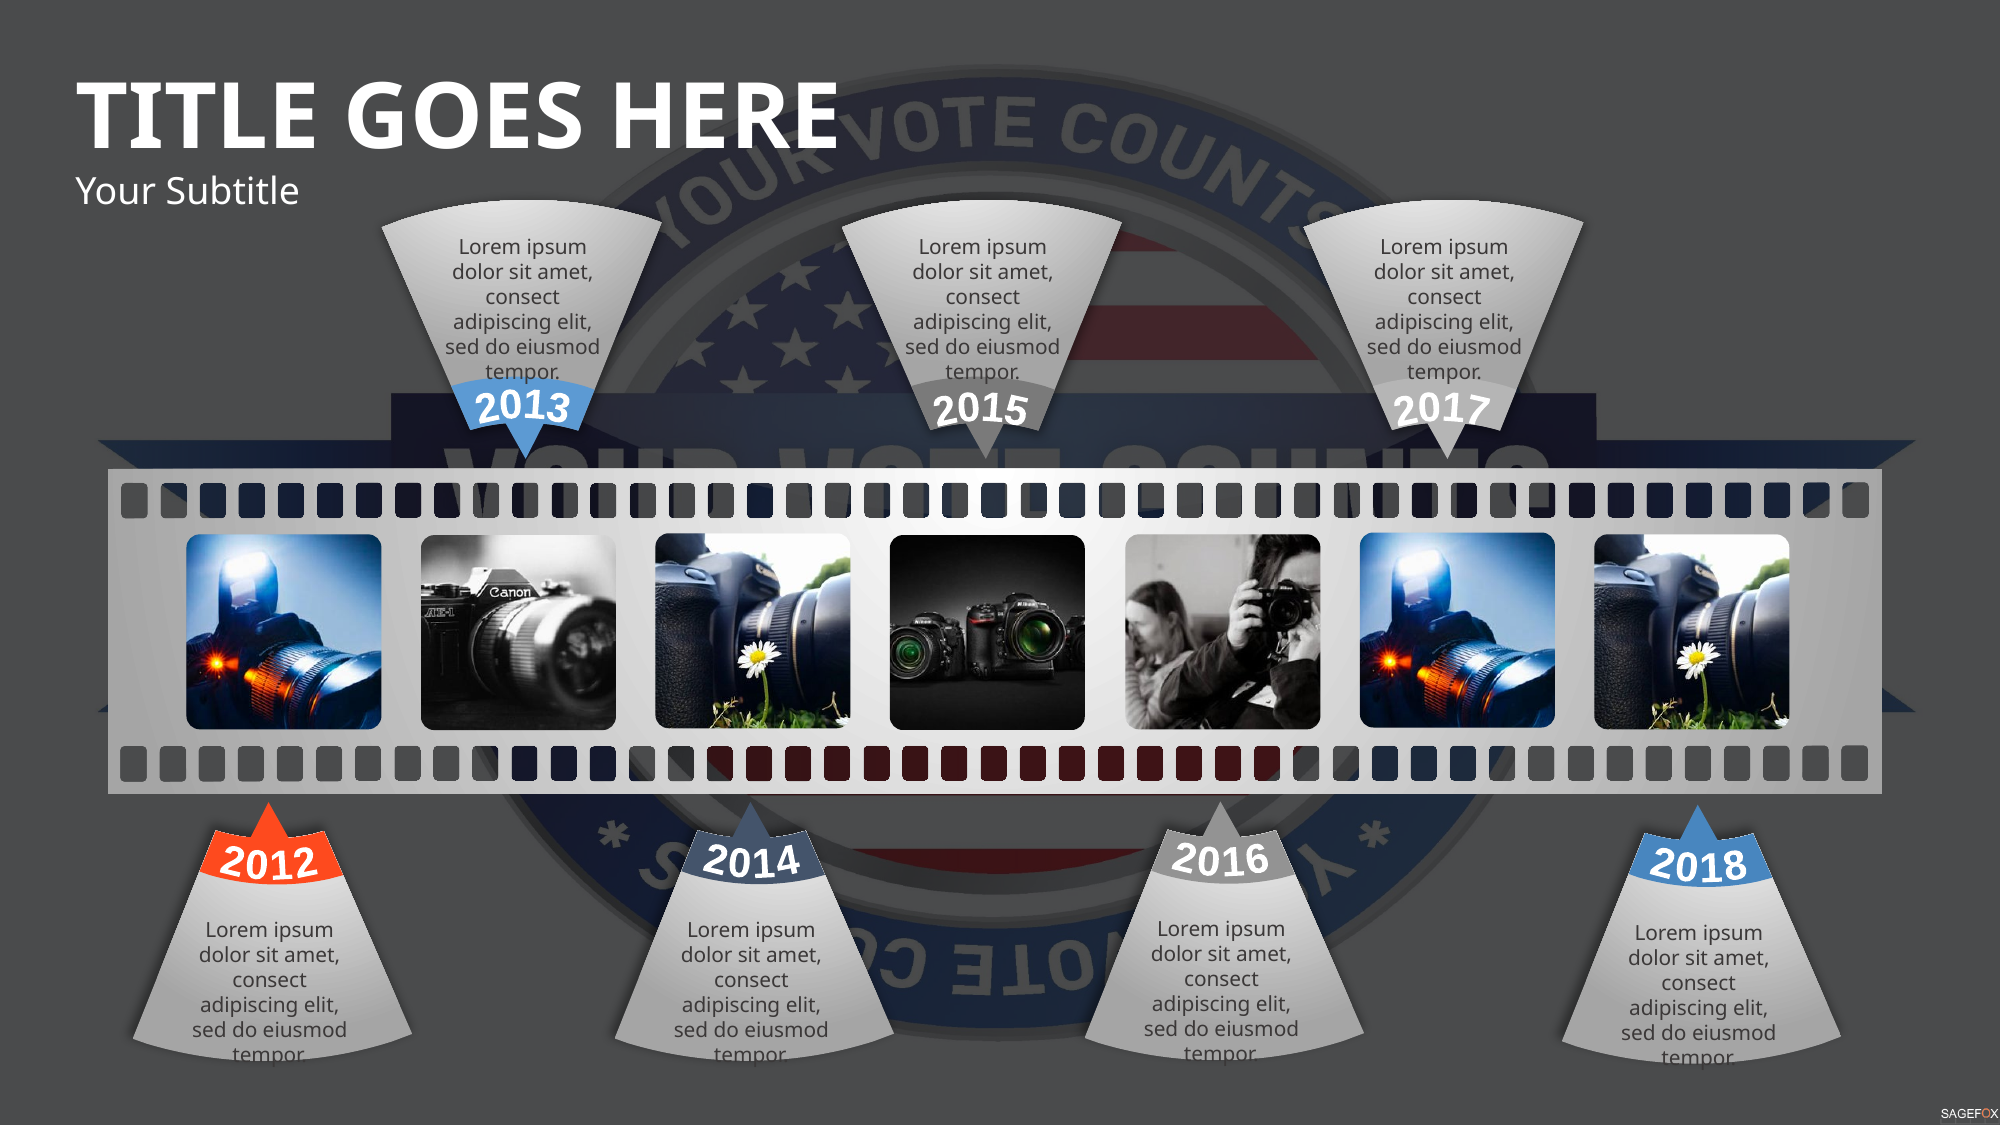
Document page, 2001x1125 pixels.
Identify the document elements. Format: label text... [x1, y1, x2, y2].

picture [1940, 0, 2001, 1125]
text_box [654, 532, 852, 730]
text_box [173, 790, 432, 1097]
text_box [1125, 787, 1384, 1096]
text_box [419, 534, 617, 732]
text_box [655, 788, 914, 1096]
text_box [1602, 792, 1861, 1099]
text_box [107, 468, 1884, 795]
text_box [888, 534, 1086, 732]
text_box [362, 164, 621, 479]
text_box [1358, 531, 1556, 729]
text_box TITLE GOES HERE Your Subtitle [60, 49, 1036, 220]
text_box [1593, 533, 1791, 731]
text_box [1124, 533, 1322, 731]
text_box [822, 164, 1081, 482]
text_box [185, 533, 383, 731]
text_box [1284, 164, 1543, 482]
